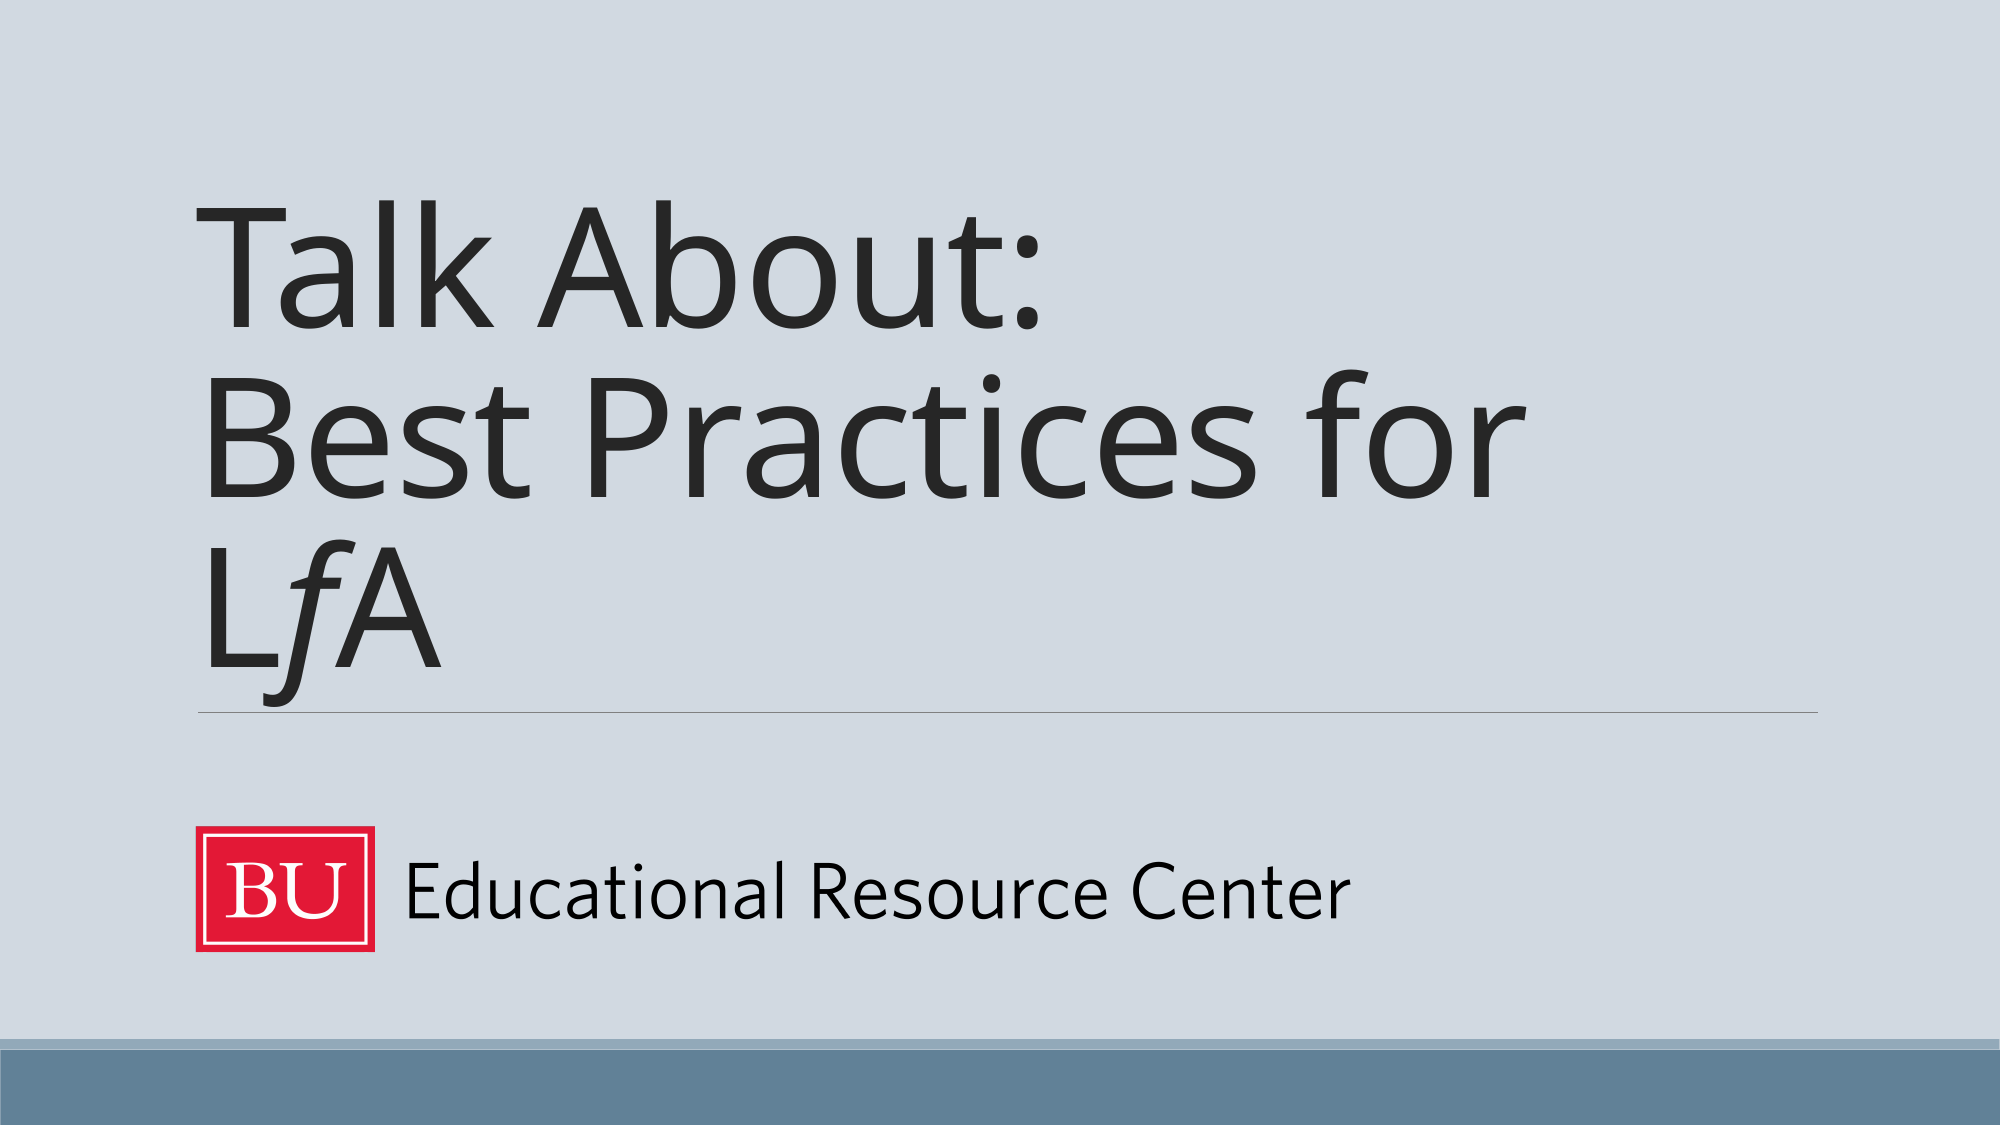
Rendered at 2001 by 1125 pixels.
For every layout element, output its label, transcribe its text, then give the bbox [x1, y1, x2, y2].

picture [179, 802, 1370, 975]
title Talk About: Best Practices for LfA [180, 124, 1830, 710]
